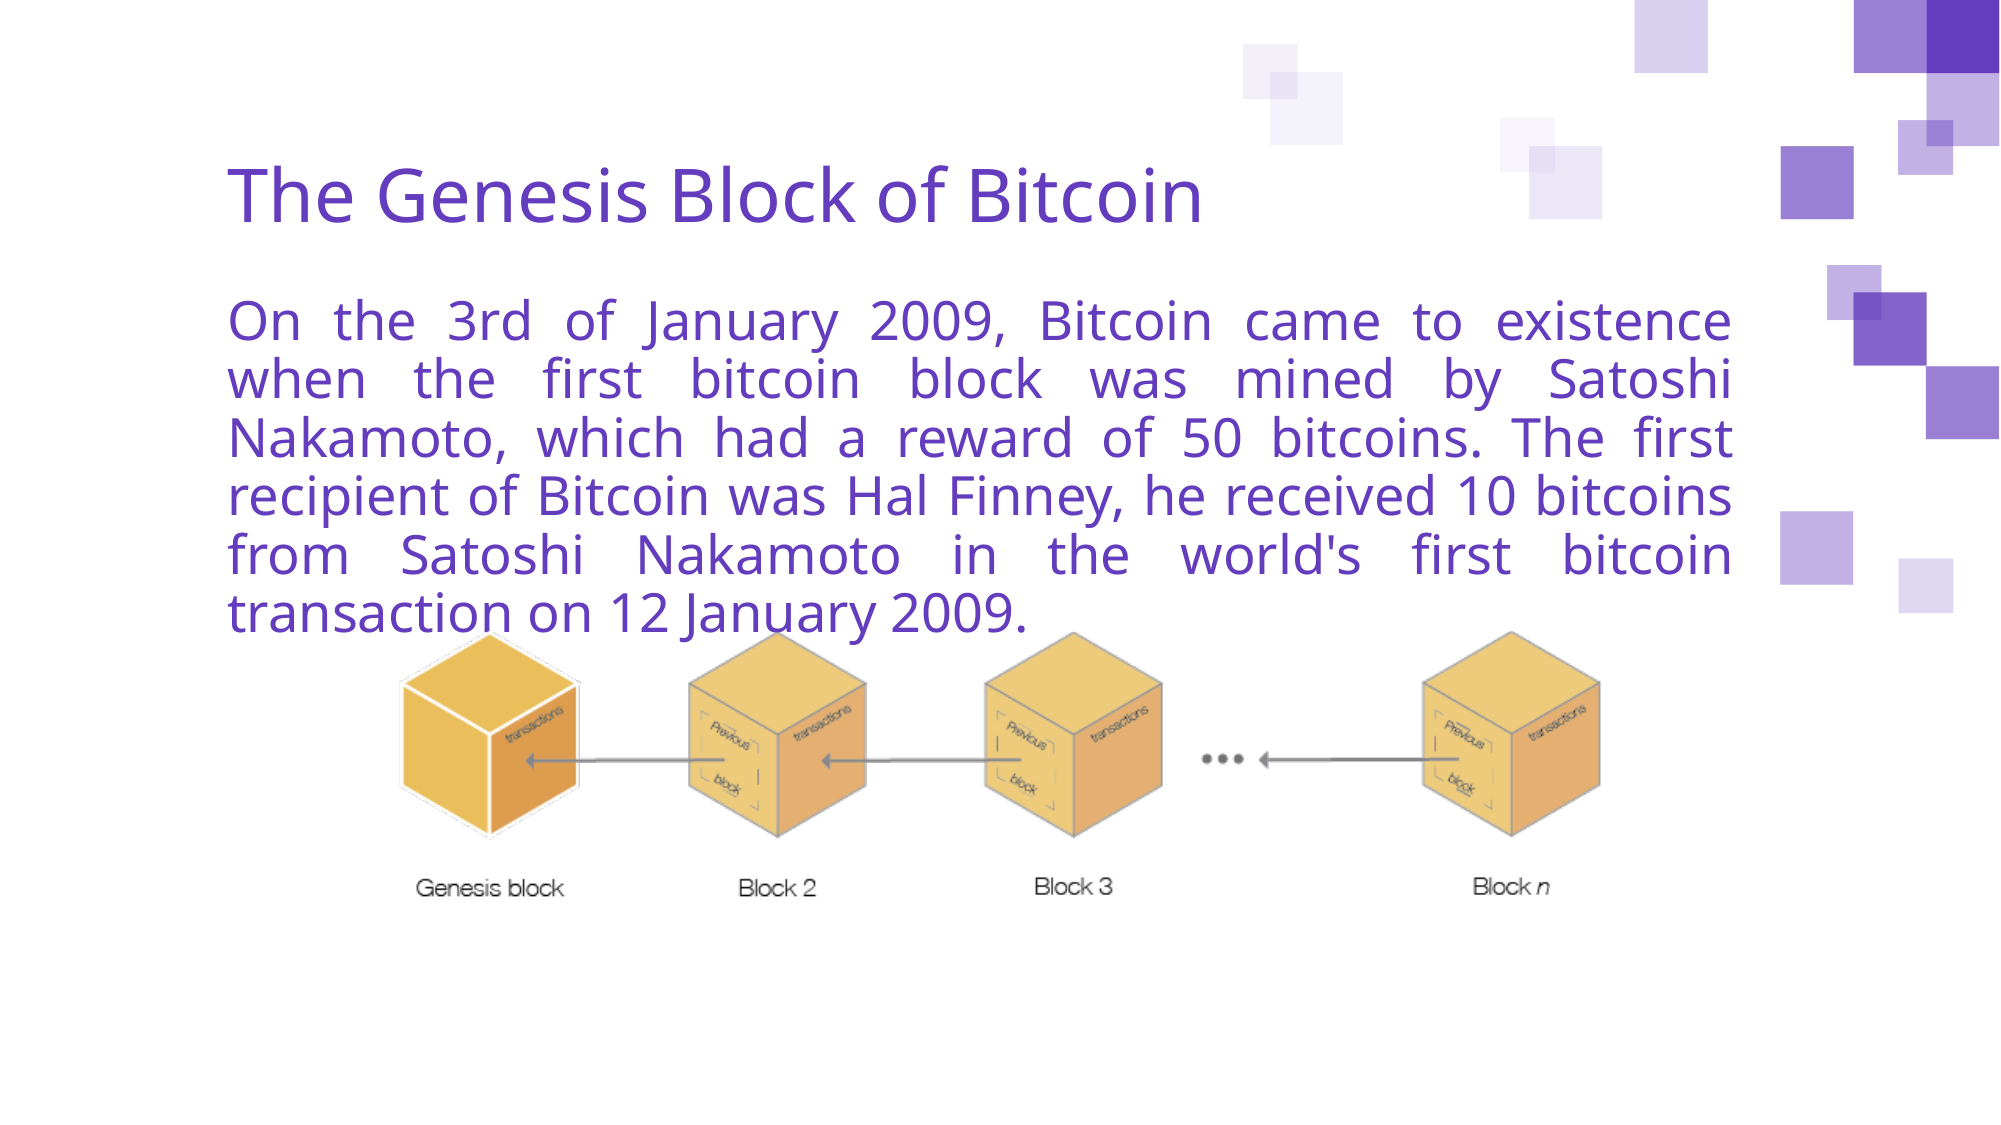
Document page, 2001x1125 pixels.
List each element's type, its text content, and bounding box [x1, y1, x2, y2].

picture [398, 631, 1602, 906]
list On the 3rd of January 2009, Bitcoin came to existence when the first bitcoin block was mined by Satoshi Nakamoto, which had a reward of 50 bitcoins. The first recipient of Bitcoin was Hal Finney, he received 10 bitcoins from Satoshi Nakamoto in the world's first bitcoin transaction on 12 January 2009. [212, 286, 1751, 843]
picture [1219, 0, 2000, 623]
list The Genesis Block of Bitcoin [212, 150, 1570, 246]
